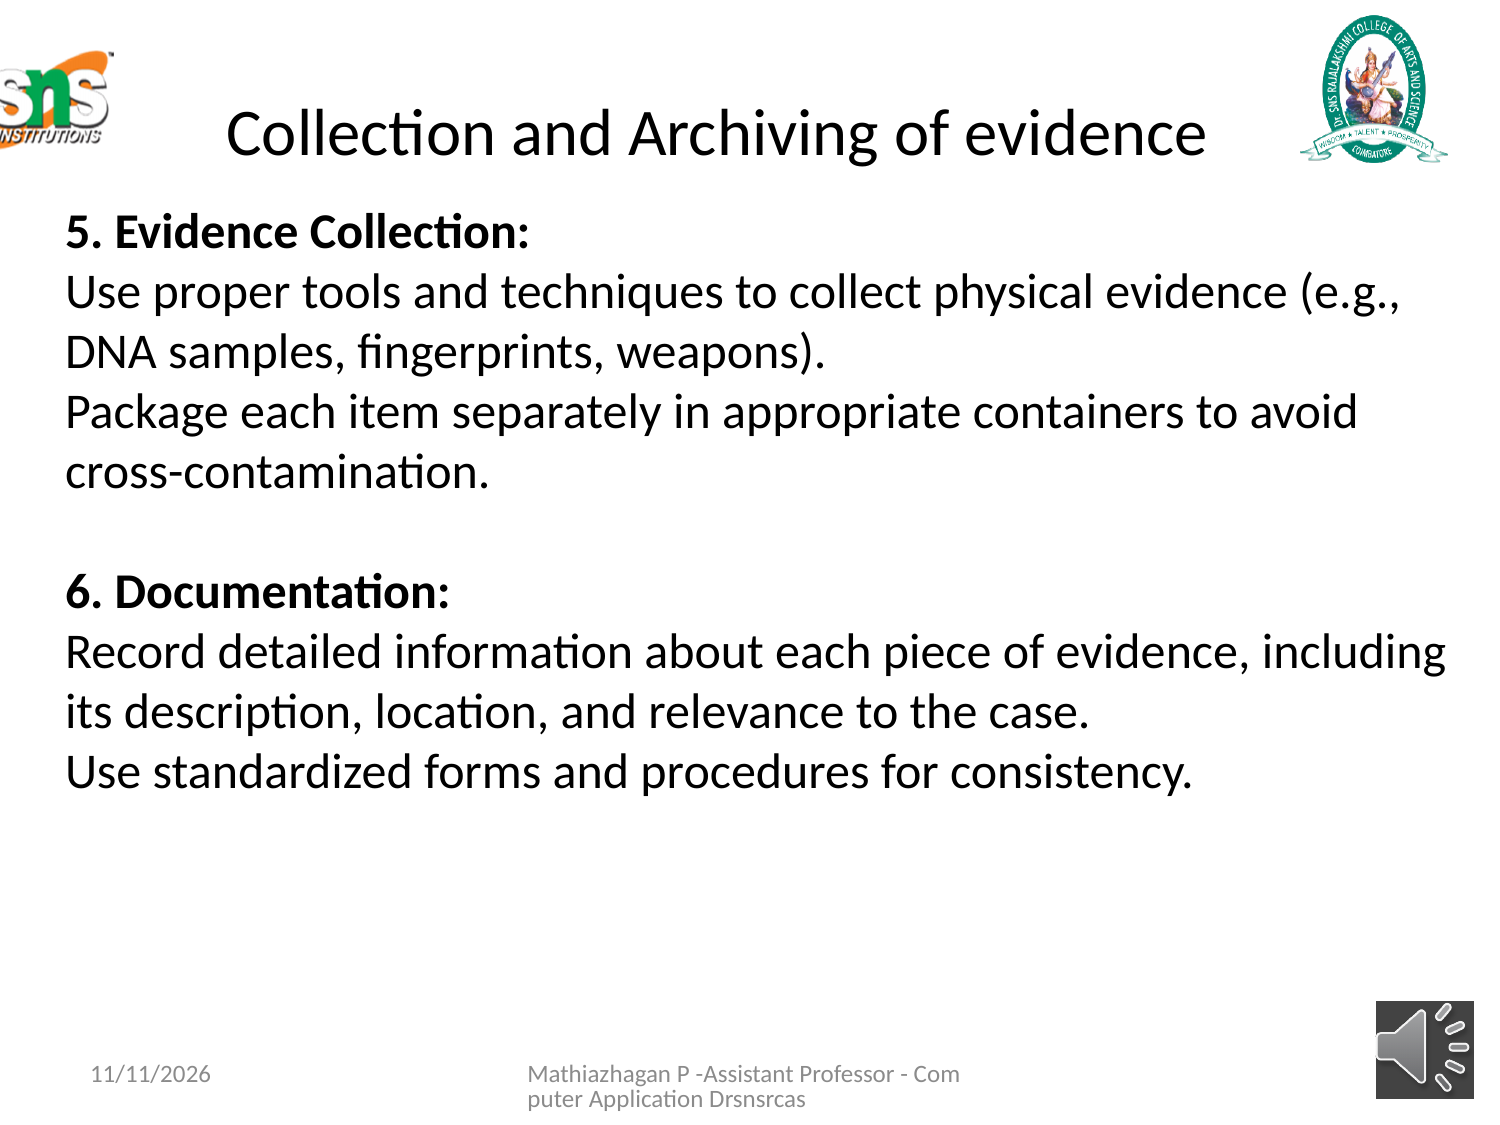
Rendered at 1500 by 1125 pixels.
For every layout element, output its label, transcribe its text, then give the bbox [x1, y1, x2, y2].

slide_number 26-Nov-23 [75, 1042, 425, 1103]
picture [1374, 999, 1476, 1101]
text_box 5. Evidence Collection: Use proper tools and techniques to collect physical evidence (e.g., DNA samples, fingerprints, weapons). Package each item separately in appropriate containers to avoid cross-contamination. 6. Documentation: Record detailed information about each piece of evidence, including its description, location, and relevance to the case. Use standardized forms and procedures for consistency. [50, 191, 1475, 857]
picture [0, 49, 115, 150]
footer Mathiazhagan P -Assistant Professor - Computer Application Drsnsrcas [512, 1042, 988, 1103]
list Collection and Archiving of evidence [24, 24, 1425, 1005]
picture [1300, 15, 1448, 163]
